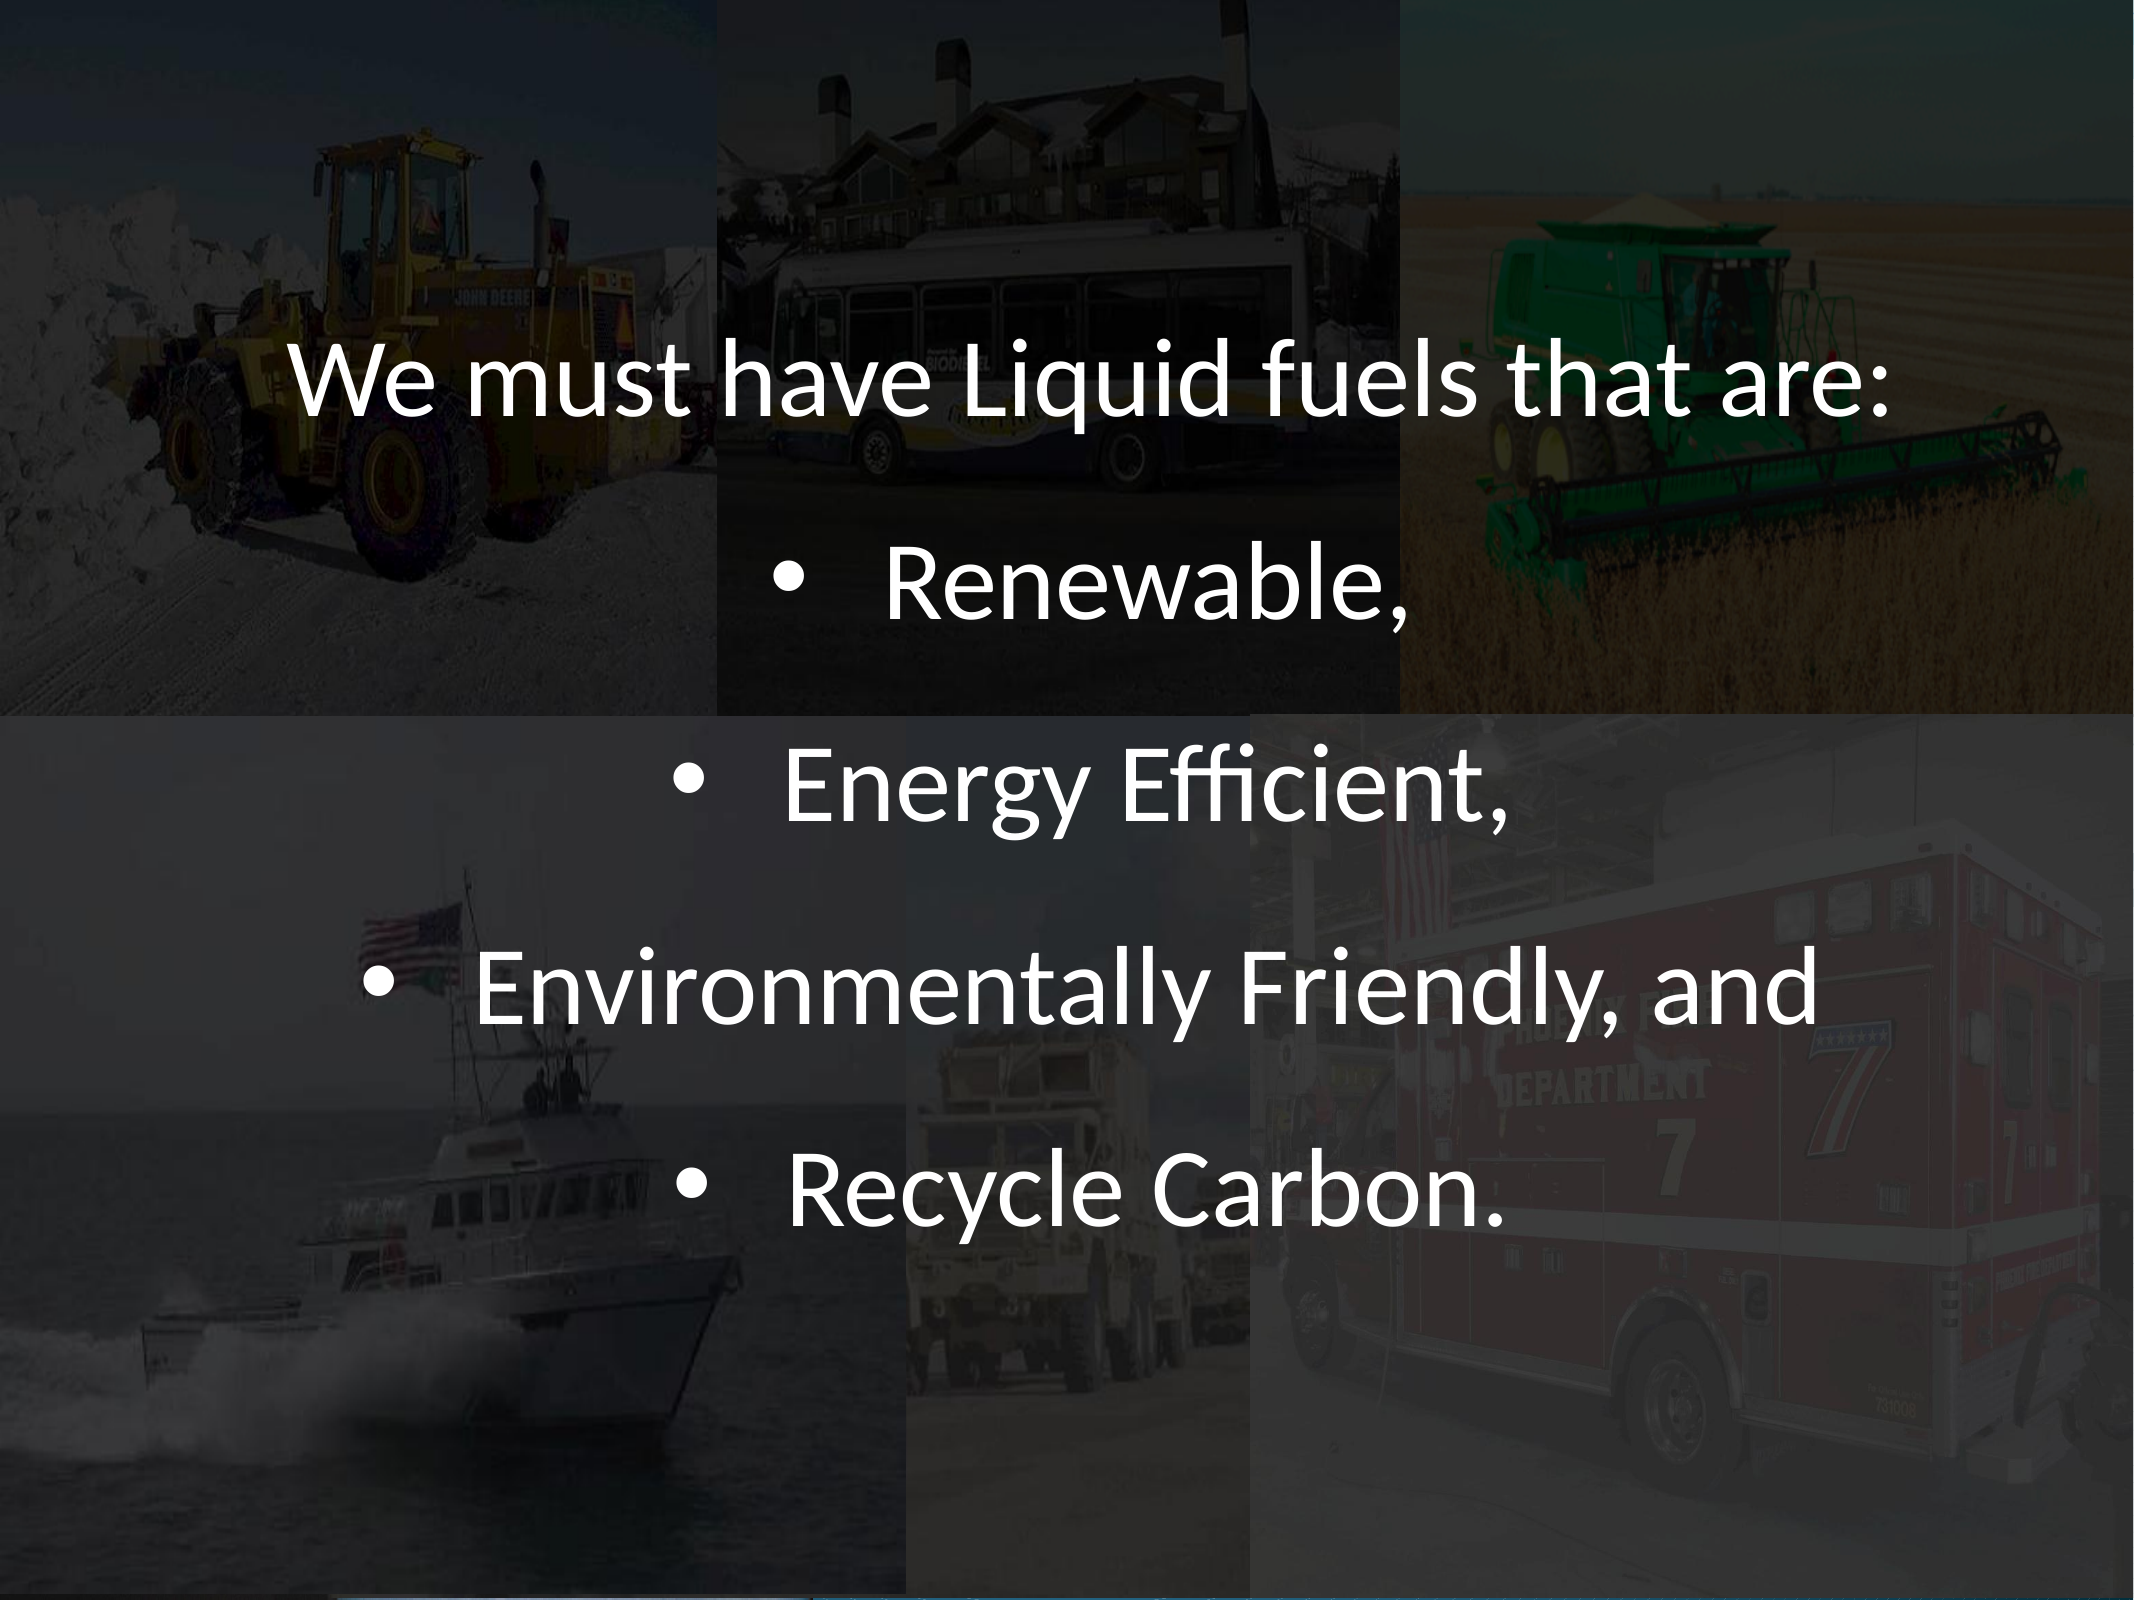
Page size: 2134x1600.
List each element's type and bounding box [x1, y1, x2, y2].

text_box [0, 0, 2134, 1598]
